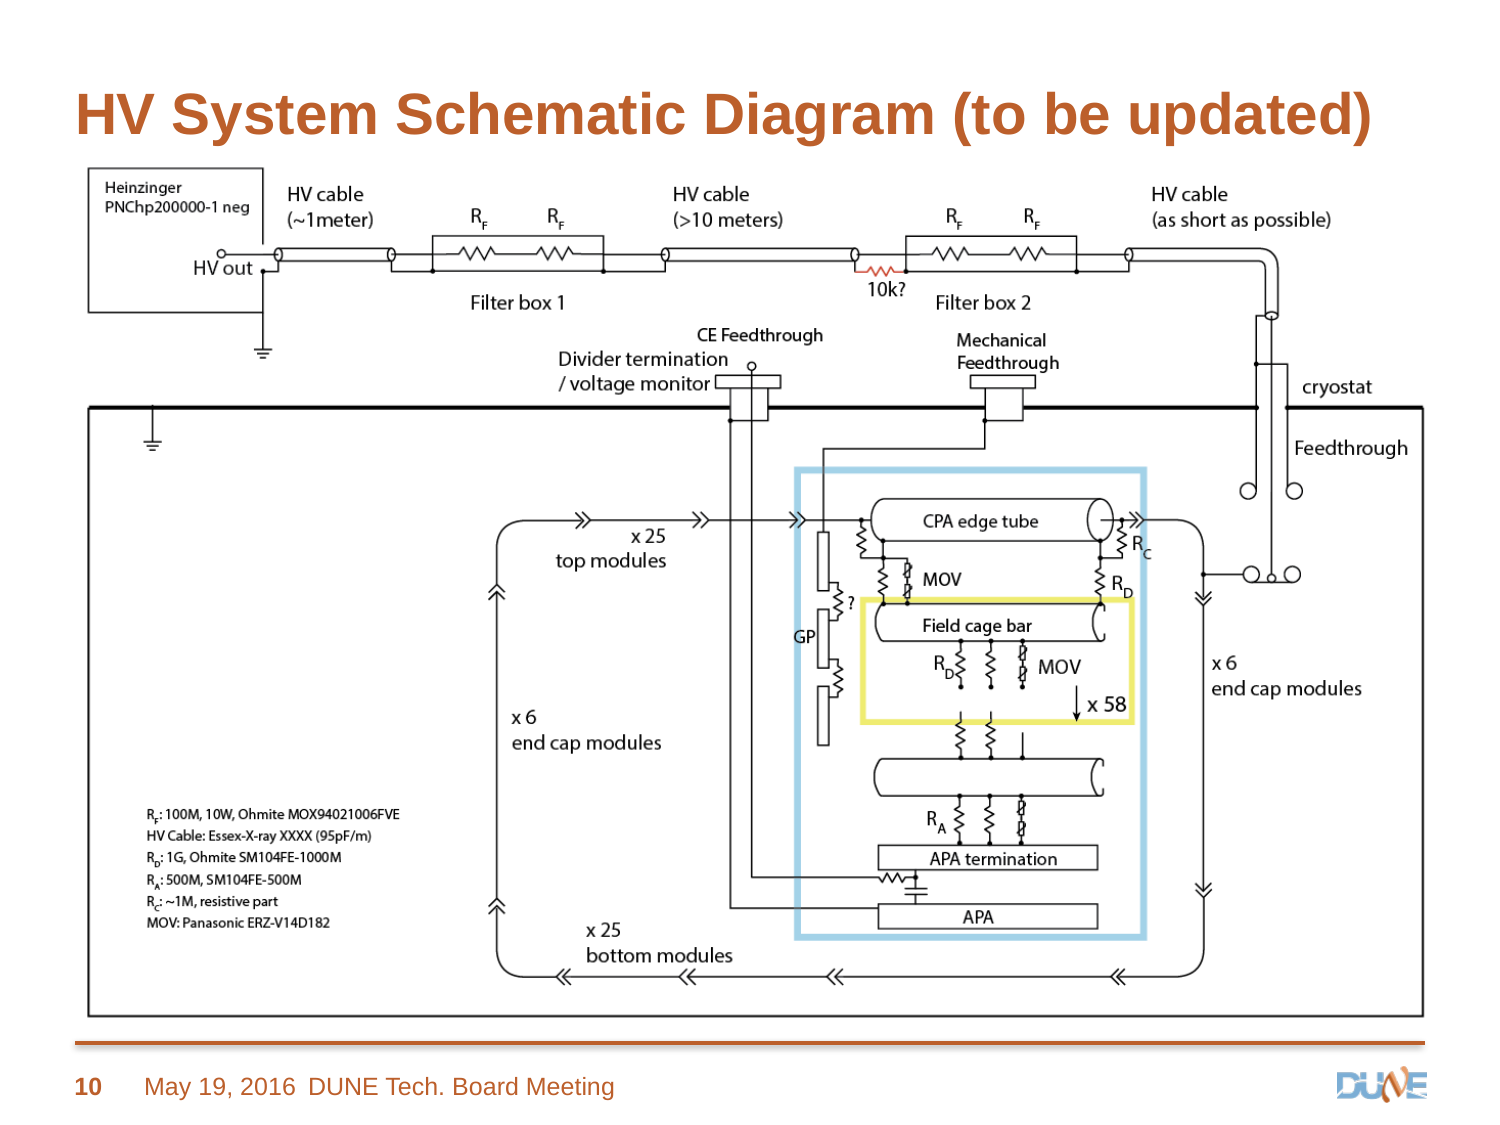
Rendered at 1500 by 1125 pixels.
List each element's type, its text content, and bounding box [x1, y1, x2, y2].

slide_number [145, 1074, 308, 1101]
picture [1337, 1066, 1427, 1103]
slide_number 10 [74, 1074, 145, 1101]
footer DUNE Tech. Board Meeting [308, 1074, 1022, 1101]
title HV System Schematic Diagram (to be updated) [75, 75, 1425, 148]
picture [74, 149, 1440, 1031]
